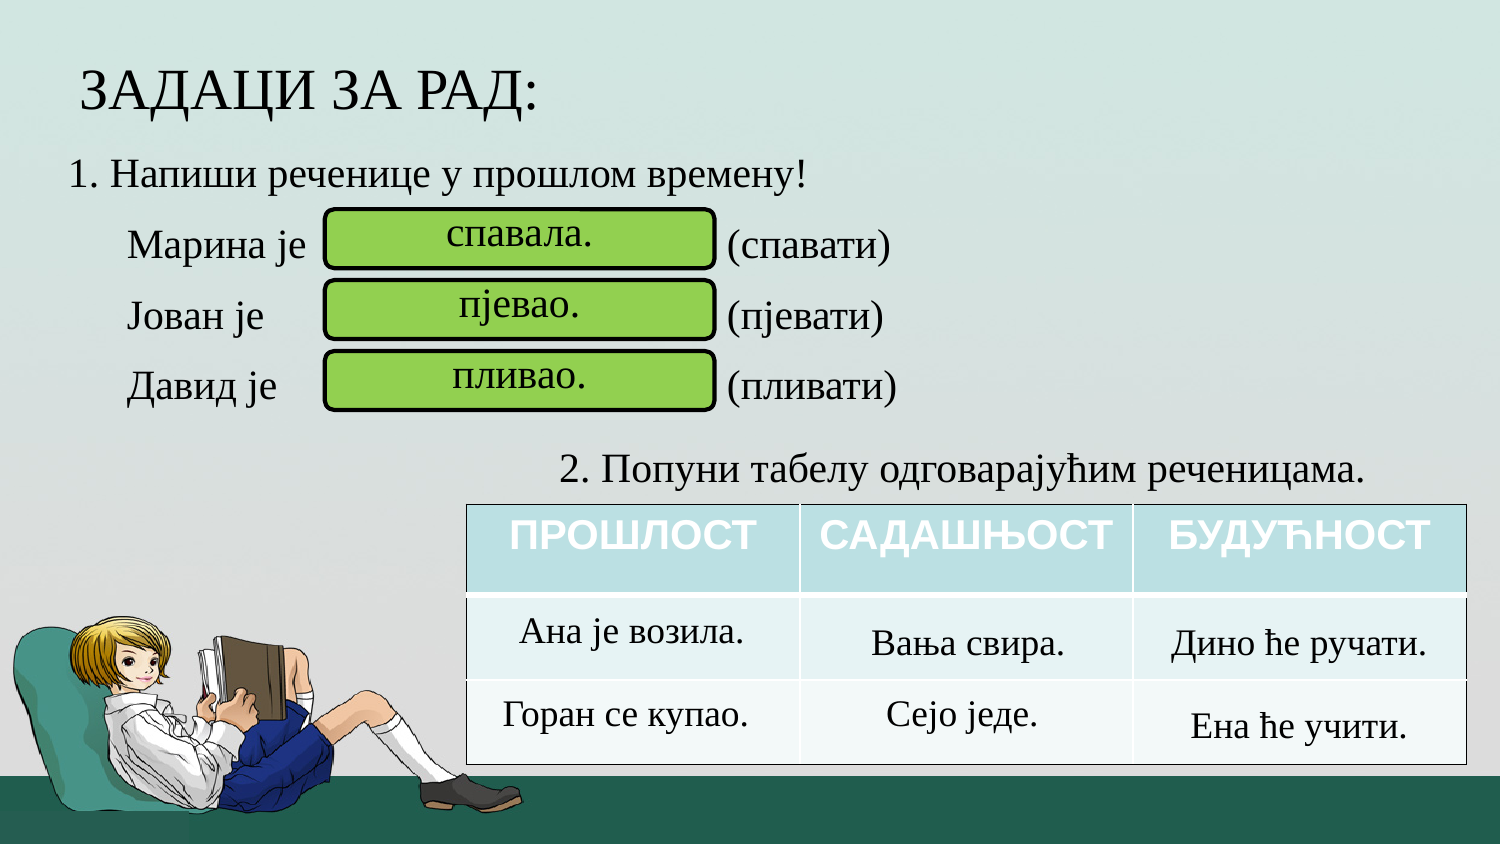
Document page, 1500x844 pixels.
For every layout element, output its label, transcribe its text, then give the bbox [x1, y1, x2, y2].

text_box Давид је (пливати) [112, 351, 1069, 416]
text_box Дино ће ручати. [1139, 610, 1459, 671]
text_box Марина је (спавати) [112, 209, 336, 280]
table_cell [467, 681, 799, 764]
table_cell [801, 598, 1132, 679]
text_box Горан се купао. [466, 681, 786, 742]
table_cell [1134, 681, 1466, 764]
text_box Ена ће учити. [1139, 693, 1459, 754]
table_header САДАШЊОСТ [801, 505, 1132, 592]
text_box пјевао. [336, 268, 703, 334]
text_box пливао. [336, 339, 703, 404]
table_cell [467, 598, 799, 679]
table_cell [801, 681, 1132, 764]
text_box Вања свира. [809, 610, 1128, 671]
text_box Јован је (пјевати) [703, 280, 928, 345]
table_header БУДУЋНОСТ [1134, 505, 1466, 592]
table_header ПРОШЛОСТ [467, 505, 799, 592]
text_box Ана је возила. [478, 598, 786, 659]
text_box Сејо једе. [809, 681, 1117, 742]
picture [0, 0, 1500, 844]
text_box 2. Попуни табелу одговарајућим реченицама. [454, 433, 1471, 499]
text_box спавала. [336, 197, 703, 263]
text_box Марина је (спавати) [703, 209, 1034, 324]
text_box ЗАДАЦИ ЗА РАД: [64, 43, 1424, 129]
text_box [322, 277, 717, 342]
text_box [322, 207, 717, 271]
text_box Јован је (пјевати) [112, 280, 336, 345]
text_box [322, 348, 717, 413]
table_cell [1134, 598, 1466, 679]
text_box 1. Напиши реченице у прошлом времену! [53, 138, 1471, 204]
